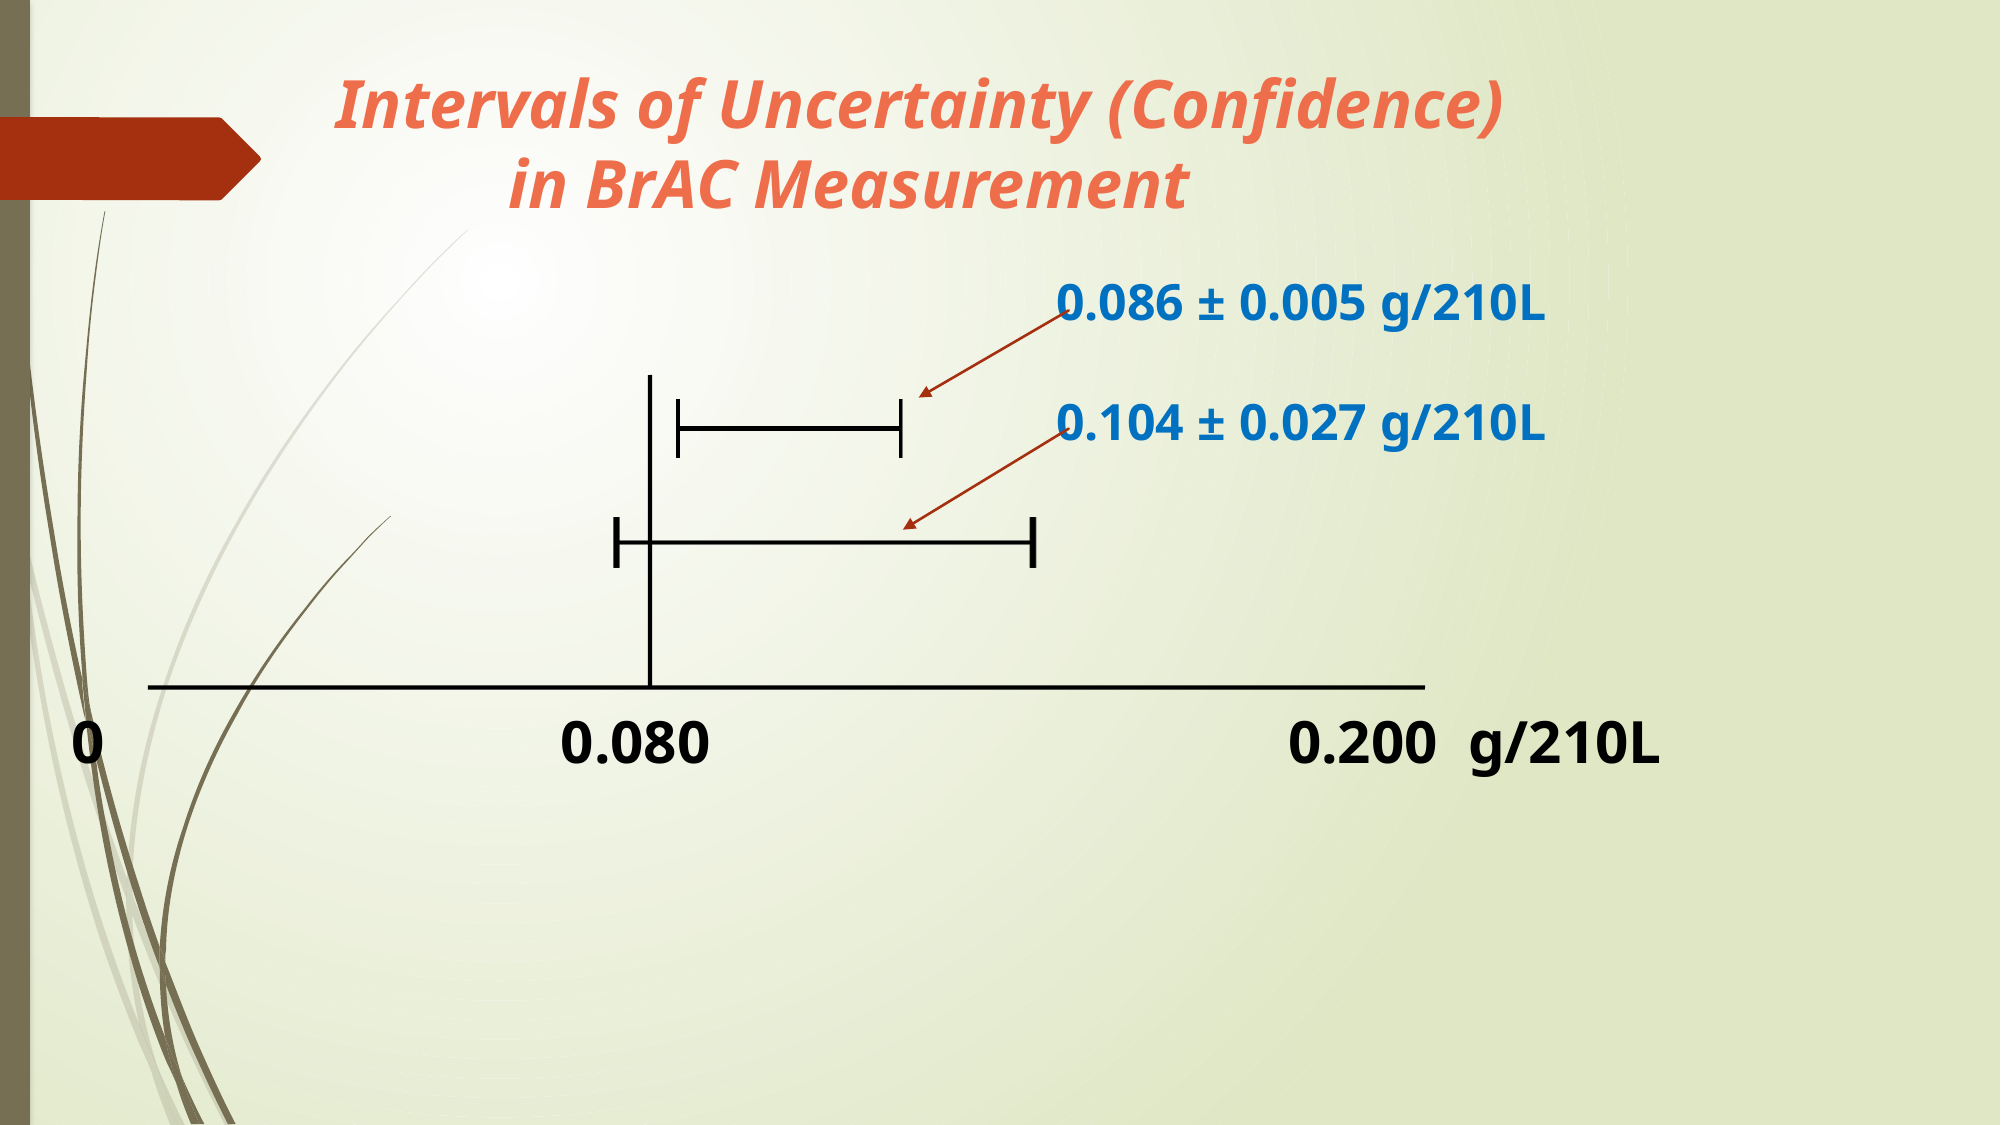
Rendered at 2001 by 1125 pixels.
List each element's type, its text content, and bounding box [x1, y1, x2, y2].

text_box Intervals of Uncertainty (Confidence) in BrAC Measurement [321, 54, 1521, 230]
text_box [902, 428, 1069, 530]
picture [674, 397, 904, 460]
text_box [918, 310, 1069, 398]
text_box 0.086 ± 0.005 g/210L 0.104 ± 0.027 g/210L [1041, 262, 1562, 458]
text_box 0 0.080 0.200 g/210L [56, 698, 1680, 784]
picture [612, 515, 1038, 570]
